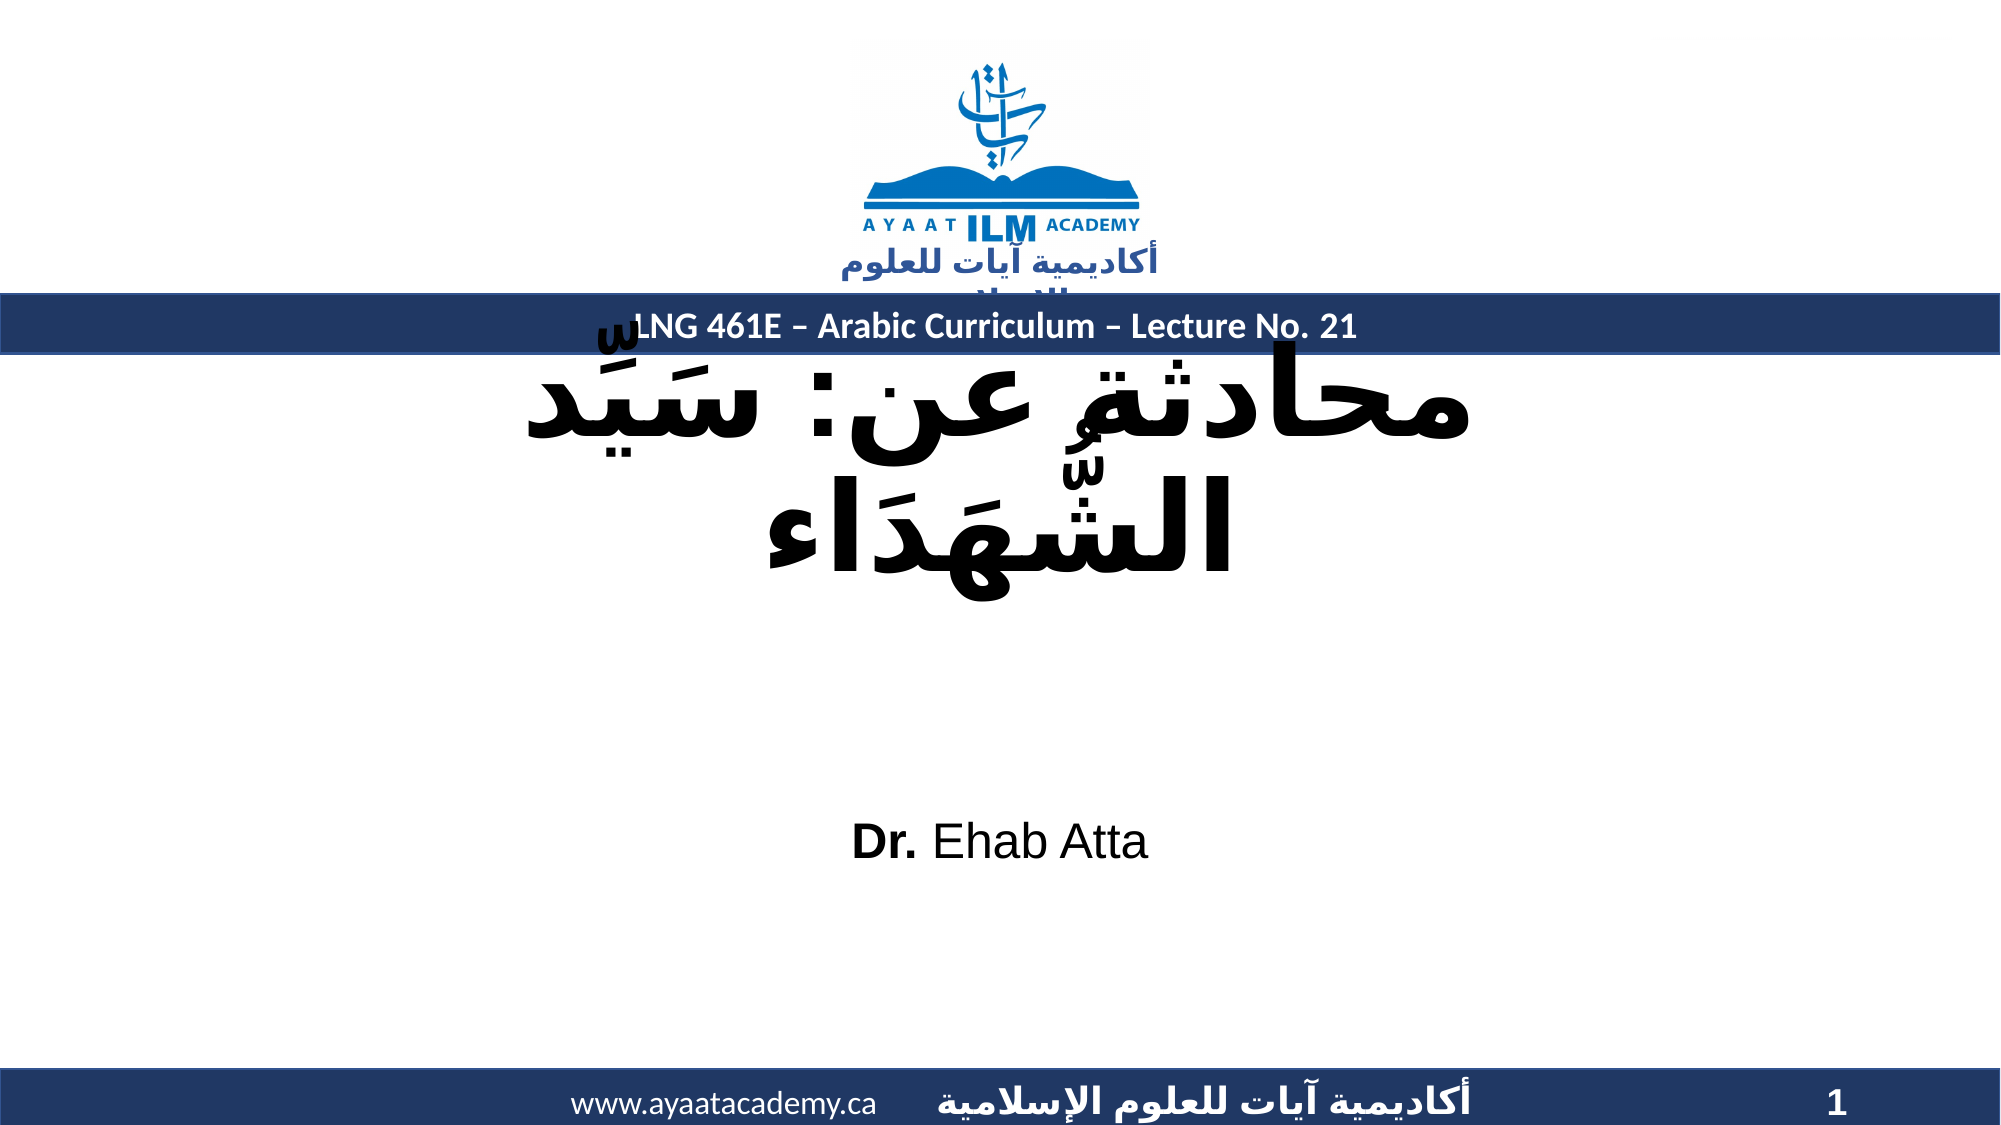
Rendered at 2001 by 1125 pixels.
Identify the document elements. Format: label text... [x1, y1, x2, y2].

title محادثة عن: سَيِّد الشُّهَدَاء [249, 364, 1750, 757]
slide_number 1 [1412, 1070, 1863, 1125]
subtitle Dr. Ehab Atta [249, 771, 1750, 1043]
picture [850, 39, 1150, 259]
